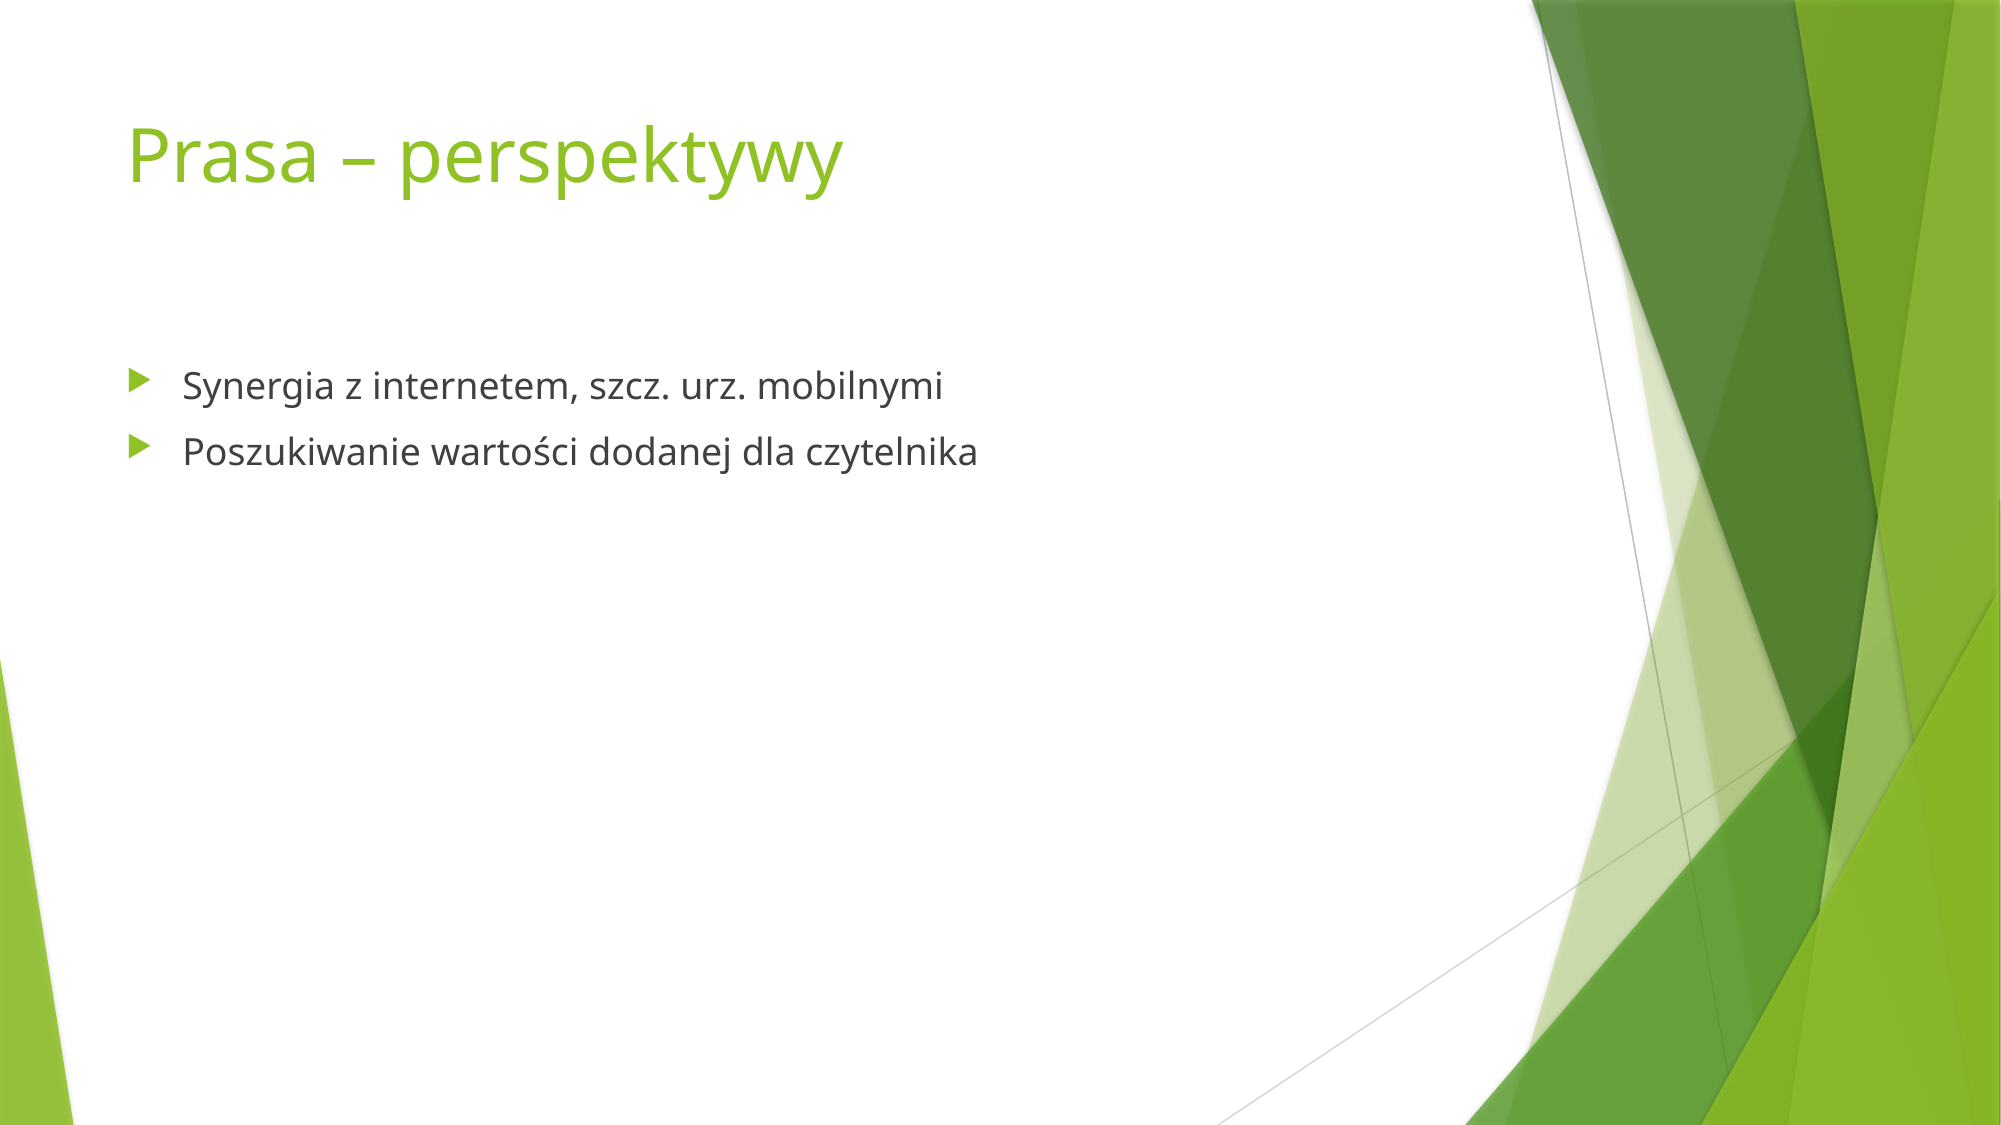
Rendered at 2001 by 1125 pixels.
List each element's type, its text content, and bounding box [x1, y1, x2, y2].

title Prasa – perspektywy [111, 99, 1522, 317]
list Synergia z internetem, szcz. urz. mobilnymi Poszukiwanie wartości dodanej dla czytelnika [111, 354, 1522, 992]
